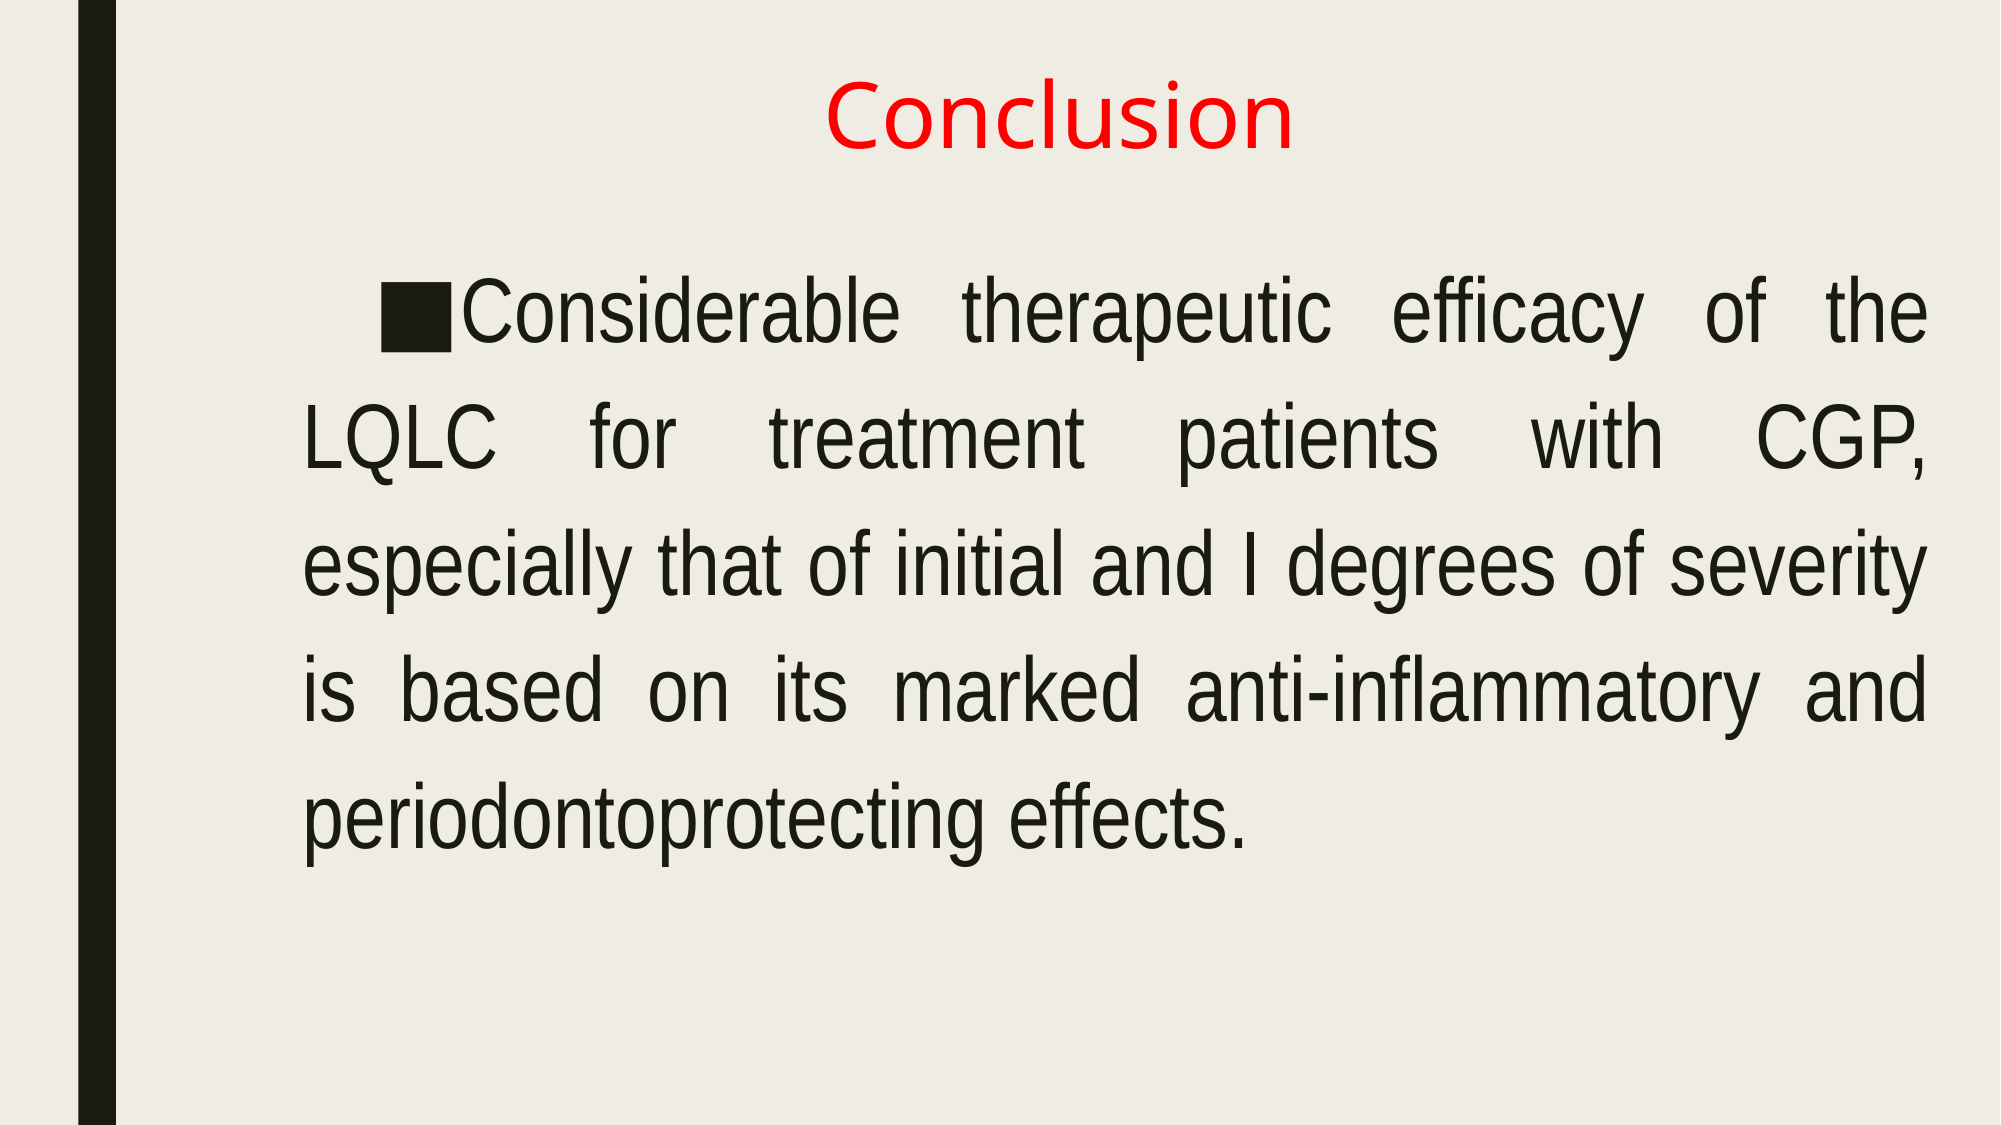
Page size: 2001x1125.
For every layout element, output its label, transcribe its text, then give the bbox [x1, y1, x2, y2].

title Conclusion [225, 62, 1897, 226]
list Considerable therapeutic efficacy of the LQLC for treatment patients with CGP, especially that of initial and I degrees of severity is based on its marked anti-inflammatory and periodontoprotecting effects. [225, 226, 1947, 963]
